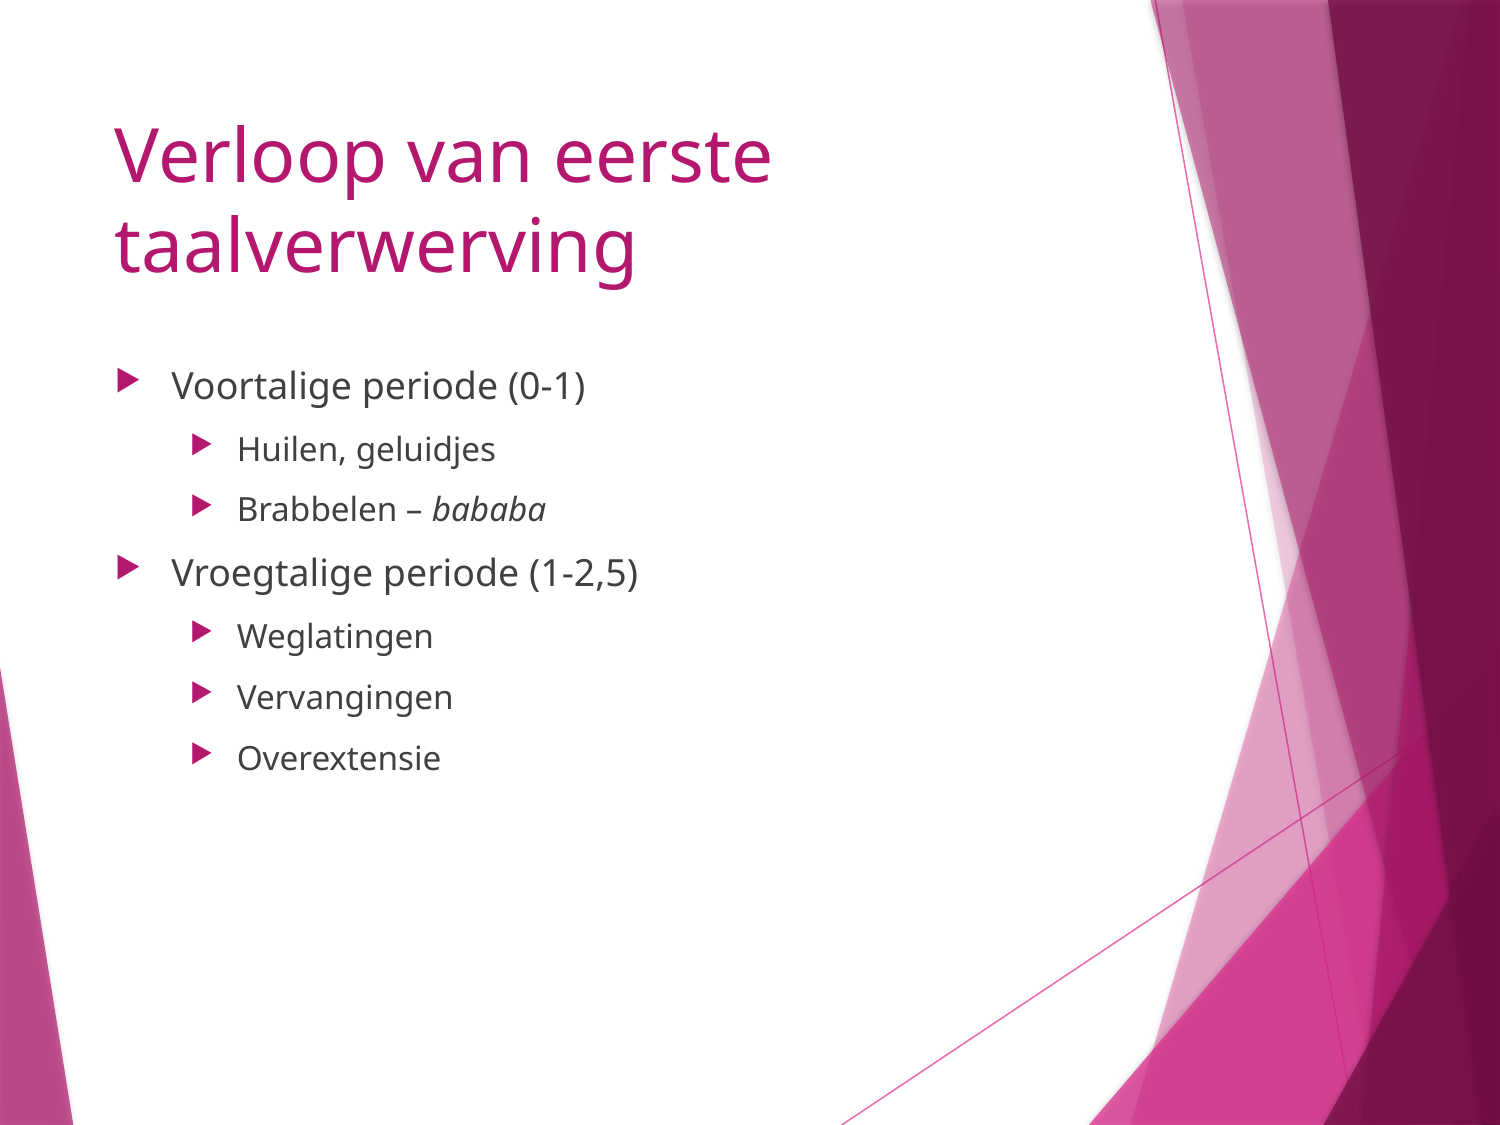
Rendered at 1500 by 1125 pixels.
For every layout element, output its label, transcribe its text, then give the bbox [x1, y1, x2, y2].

title Verloop van eerste taalverwerving [99, 99, 1142, 317]
list Voortalige periode (0-1) Huilen, geluidjes Brabbelen – bababa Vroegtalige periode (1-2,5) Weglatingen Vervangingen Overextensie [99, 354, 1142, 992]
